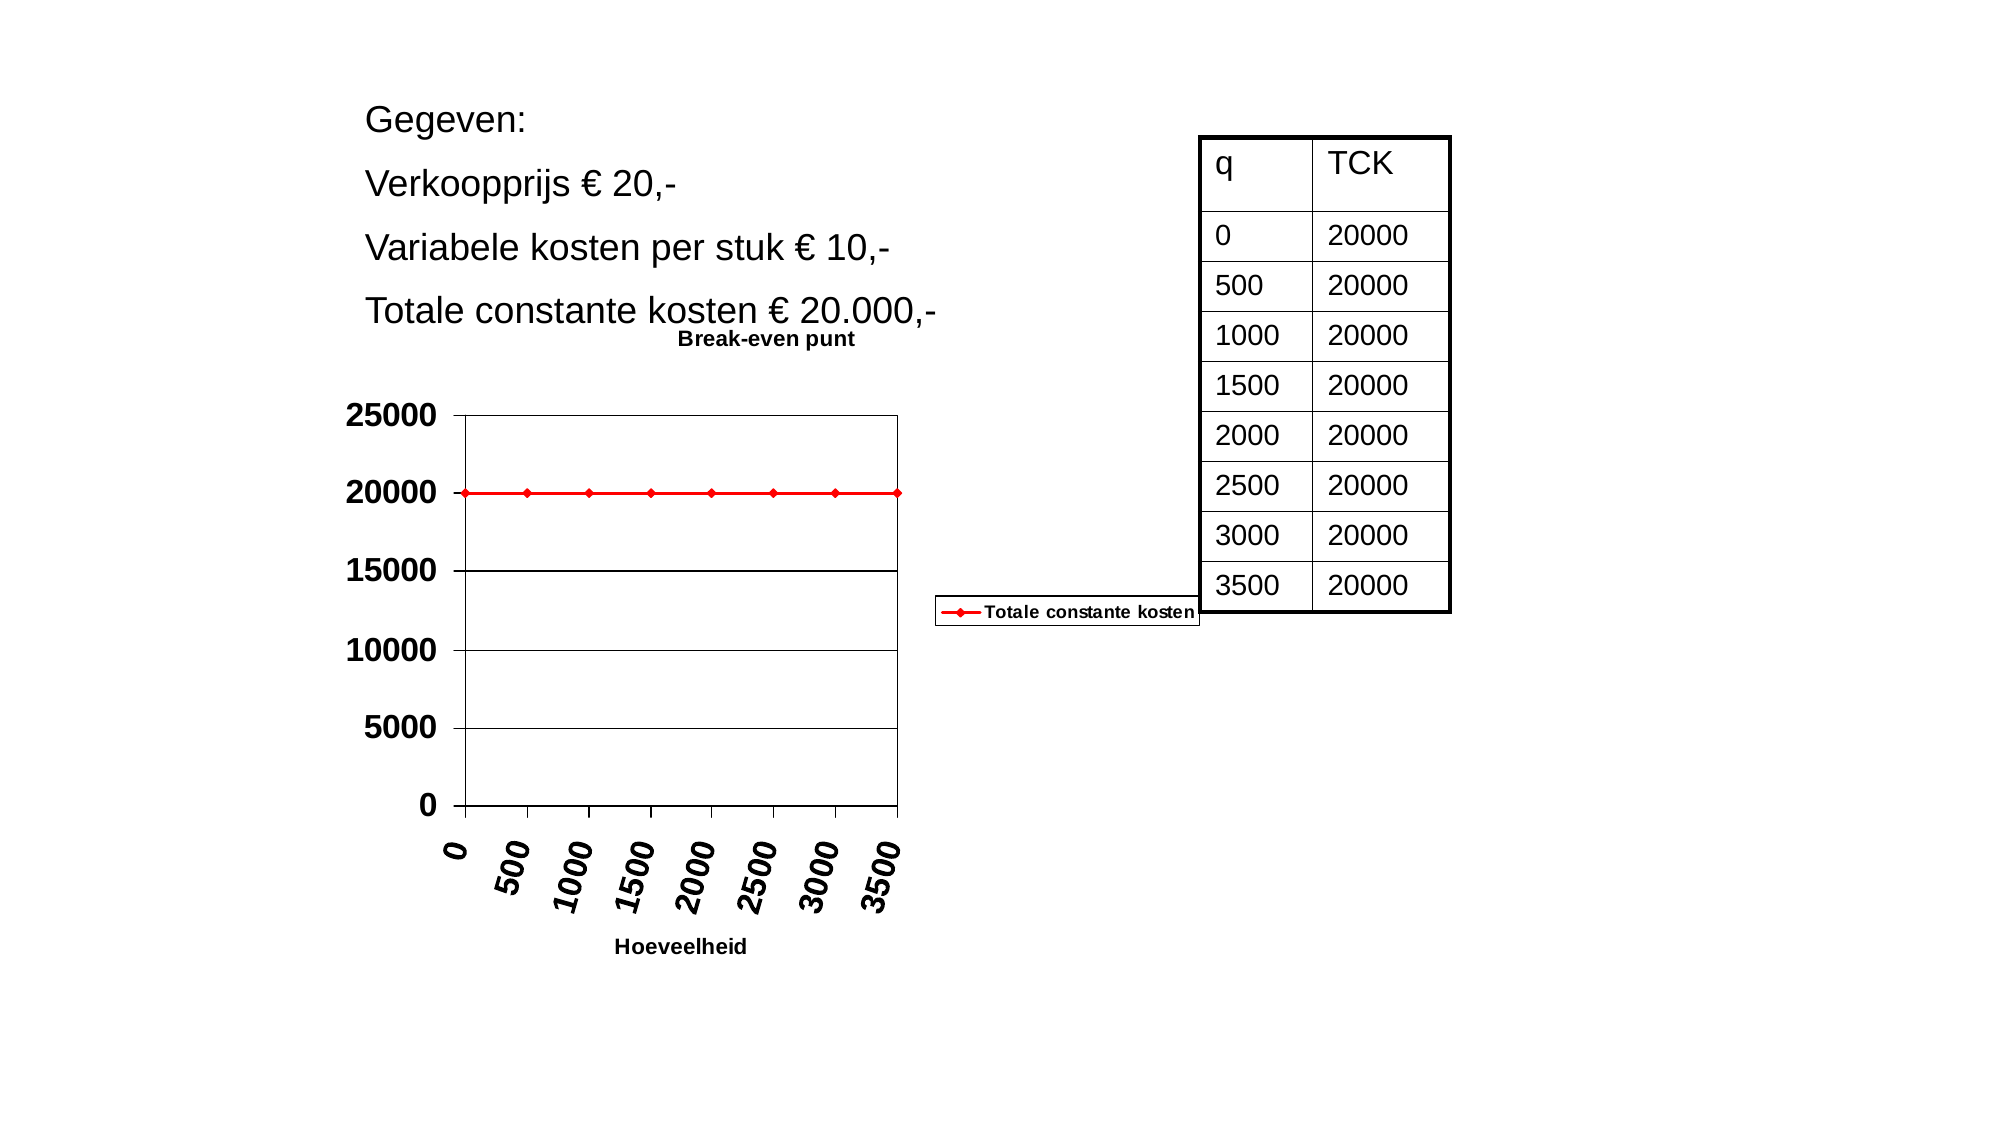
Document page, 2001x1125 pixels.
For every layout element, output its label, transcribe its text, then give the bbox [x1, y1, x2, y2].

table_cell 20000 [1313, 212, 1448, 261]
table_cell 20000 [1438, 462, 1448, 511]
table_cell 20000 [1438, 512, 1448, 561]
table_cell 20000 [1438, 562, 1448, 610]
table_cell 20000 [1438, 412, 1448, 461]
text_box Gegeven: Verkoopprijs € 20,- Variabele kosten per stuk € 10,- Totale constante kosten € 20.000,- [349, 87, 1013, 298]
table_cell 20000 [1438, 362, 1448, 411]
table_cell 500 [1202, 262, 1312, 298]
table_header q [1202, 140, 1312, 211]
table_header TCK [1313, 140, 1448, 211]
table_cell 20000 [1313, 262, 1448, 311]
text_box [318, 298, 1438, 1125]
table_cell 0 [1202, 212, 1312, 261]
table_cell 20000 [1438, 312, 1448, 361]
